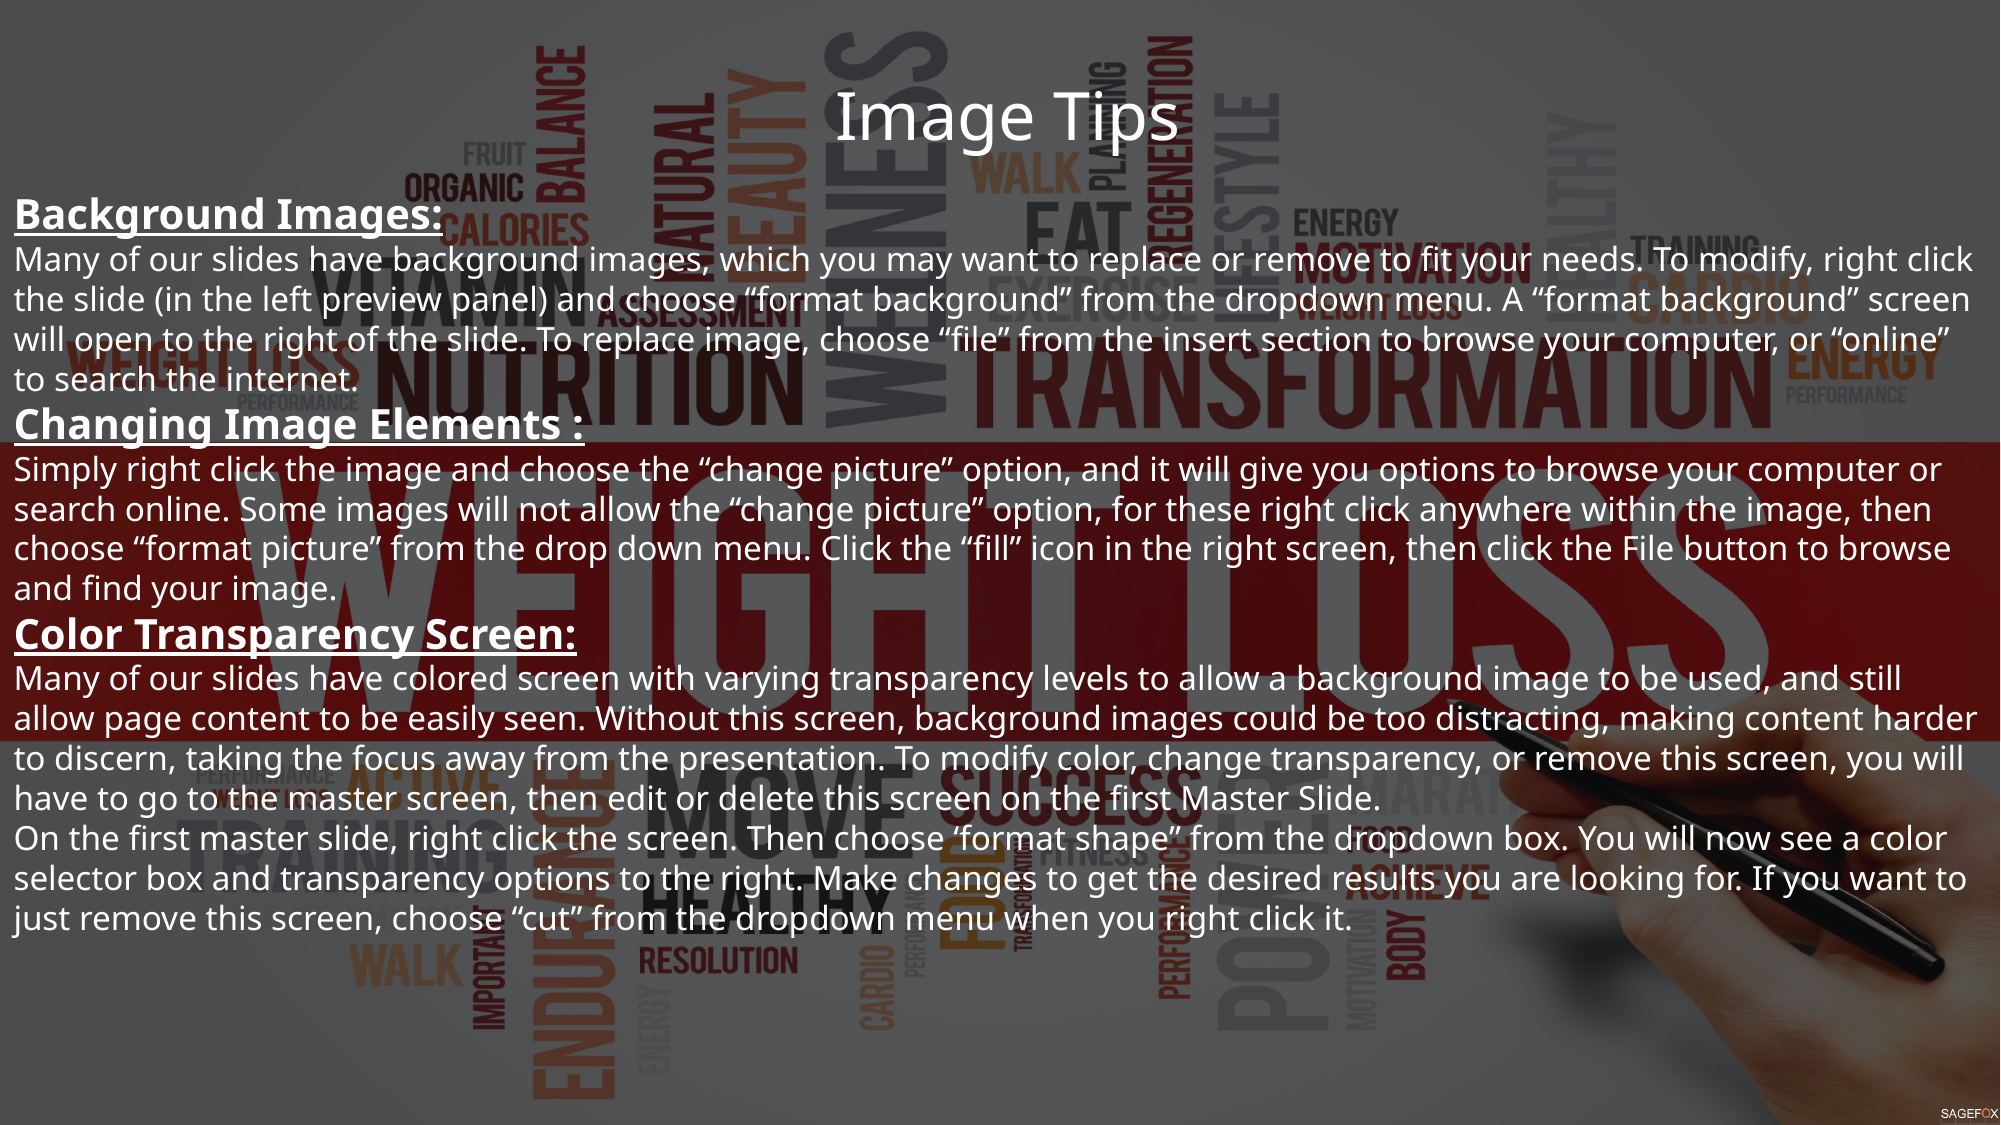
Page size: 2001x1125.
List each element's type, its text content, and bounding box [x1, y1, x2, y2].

title Image Tips [597, 59, 1420, 177]
text_box Background Images: Many of our slides have background images, which you may want to replace or remove to fit your needs. To modify, right click the slide (in the left preview panel) and choose “format background” from the dropdown menu. A “format background” screen will open to the right of the slide. To replace image, choose “file” from the insert section to browse your computer, or “online” to search the internet. Changing Image Elements : Simply right click the image and choose the “change picture” option, and it will give you options to browse your computer or search online. Some images will not allow the “change picture” option, for these right click anywhere within the image, then choose “format picture” from the drop down menu. Click the “fill” icon in the right screen, then click the File button to browse and find your image. Color Transparency Screen: Many of our slides have colored screen with varying transparency levels to allow a background image to be used, and still allow page content to be easily seen. Without this screen, background images could be too distracting, making content harder to discern, taking the focus away from the presentation. To modify color, change transparency, or remove this screen, you will have to go to the master screen, then edit or delete this screen on the first Master Slide. On the first master slide, right click the screen. Then choose ‘format shape” from the dropdown box. You will now see a color selector box and transparency options to the right. Make changes to get the desired results you are looking for. If you want to just remove this screen, choose “cut” from the dropdown menu when you right click it. [0, 0, 2000, 1125]
